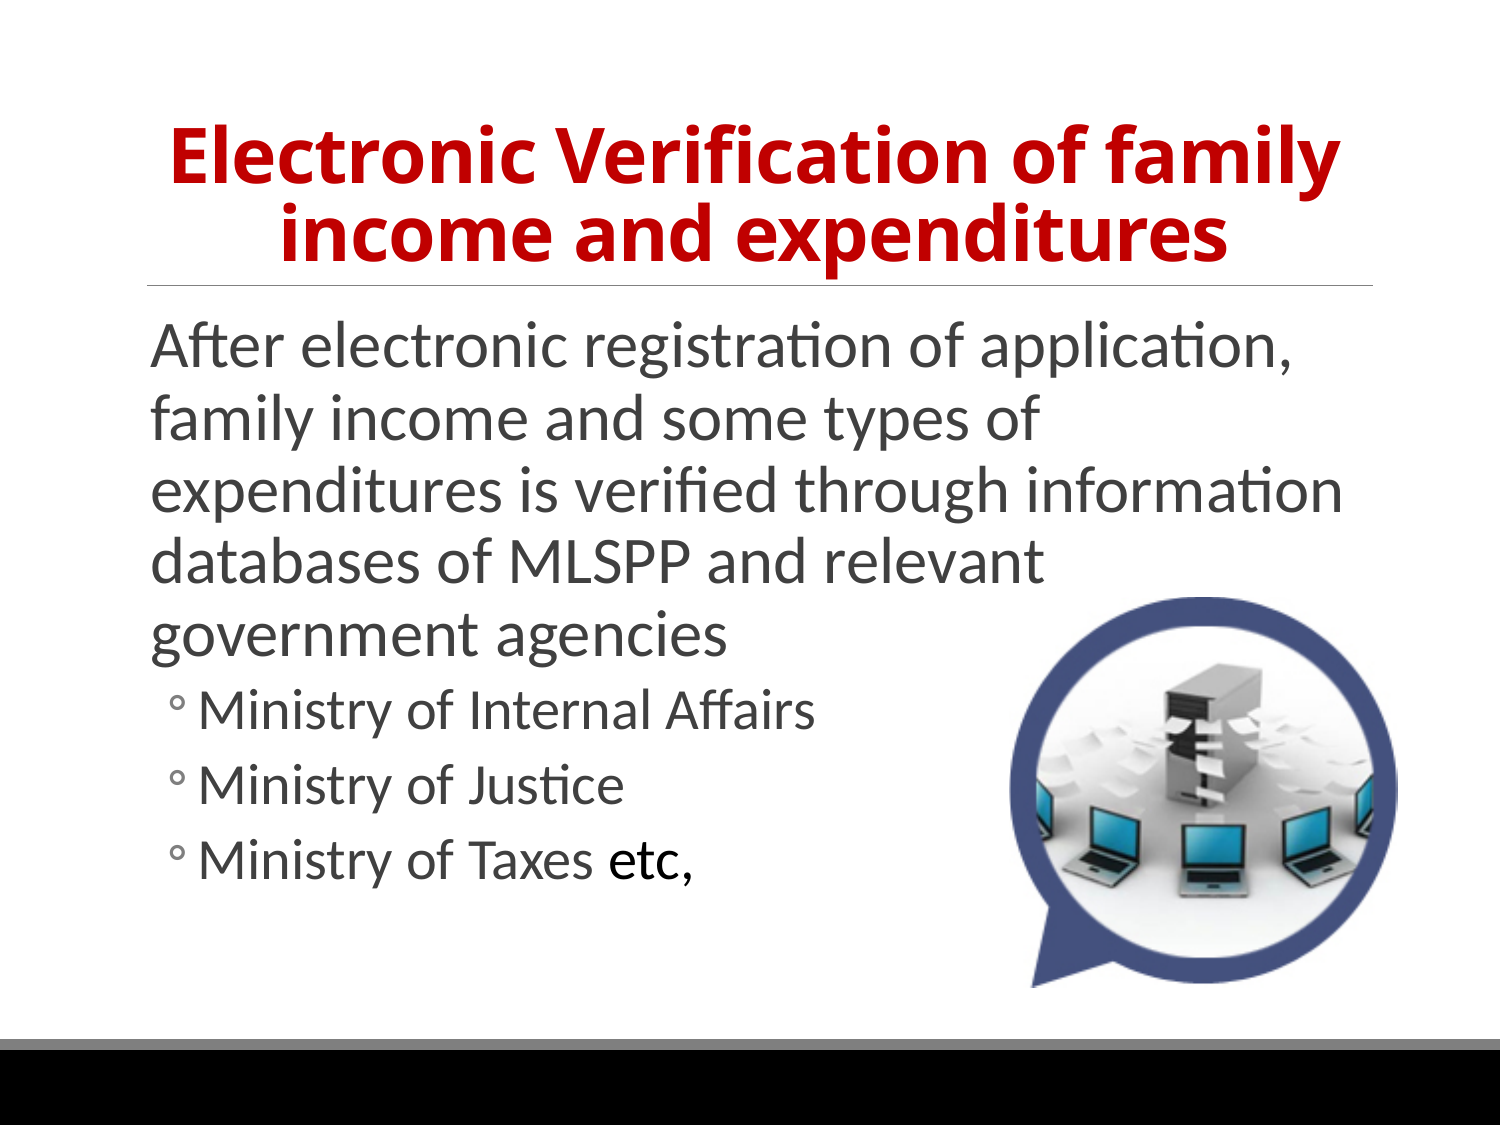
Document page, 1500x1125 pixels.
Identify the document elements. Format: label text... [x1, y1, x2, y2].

list After electronic registration of application, family income and some types of expenditures is verified through information databases of MLSPP and relevant government agencies Ministry of Internal Affairs Ministry of Justice Ministry of Taxes etc, [135, 302, 1373, 963]
title Electronic Verification of family income and expenditures [135, 47, 1373, 285]
picture [1008, 597, 1398, 989]
